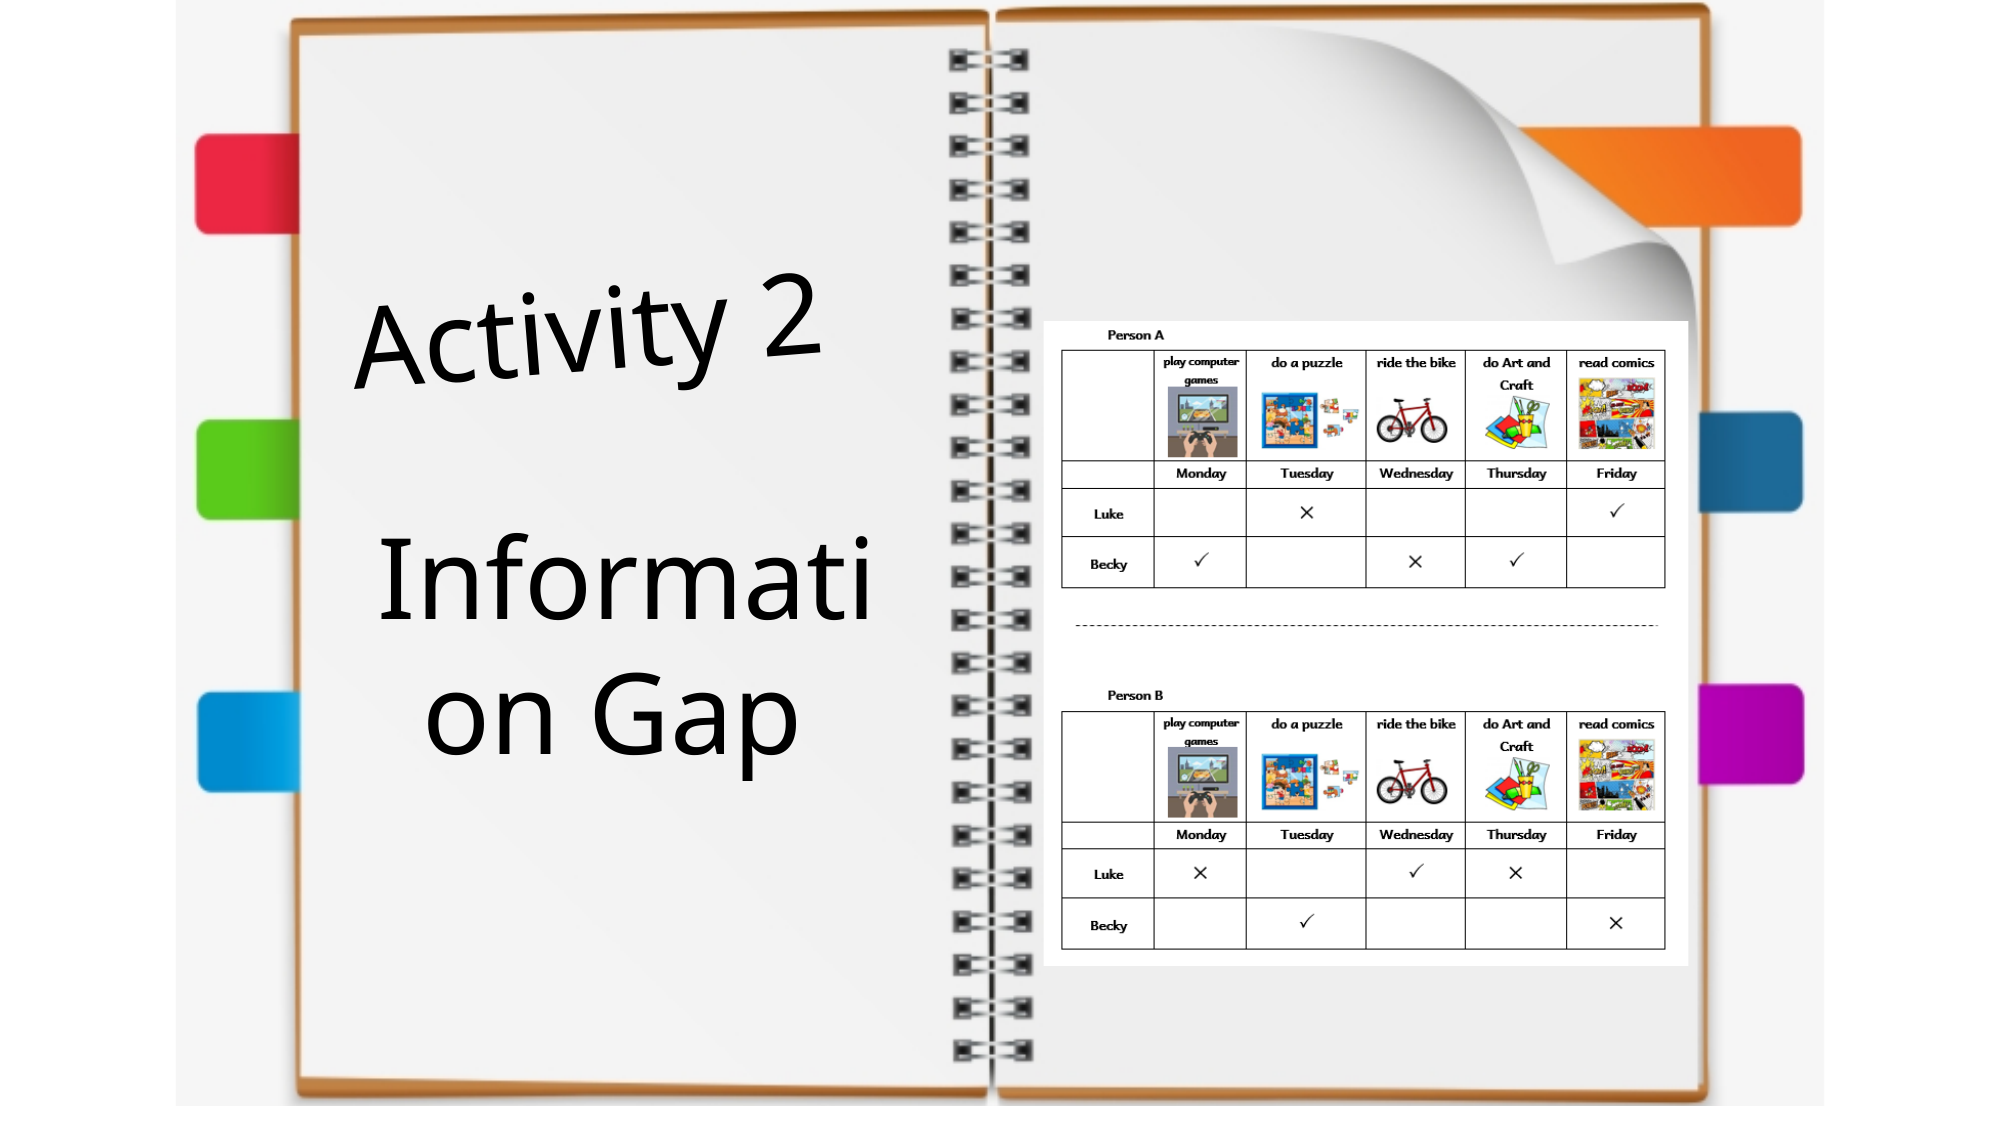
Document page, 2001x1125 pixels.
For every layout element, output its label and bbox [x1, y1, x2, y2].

picture [175, 0, 1825, 1106]
